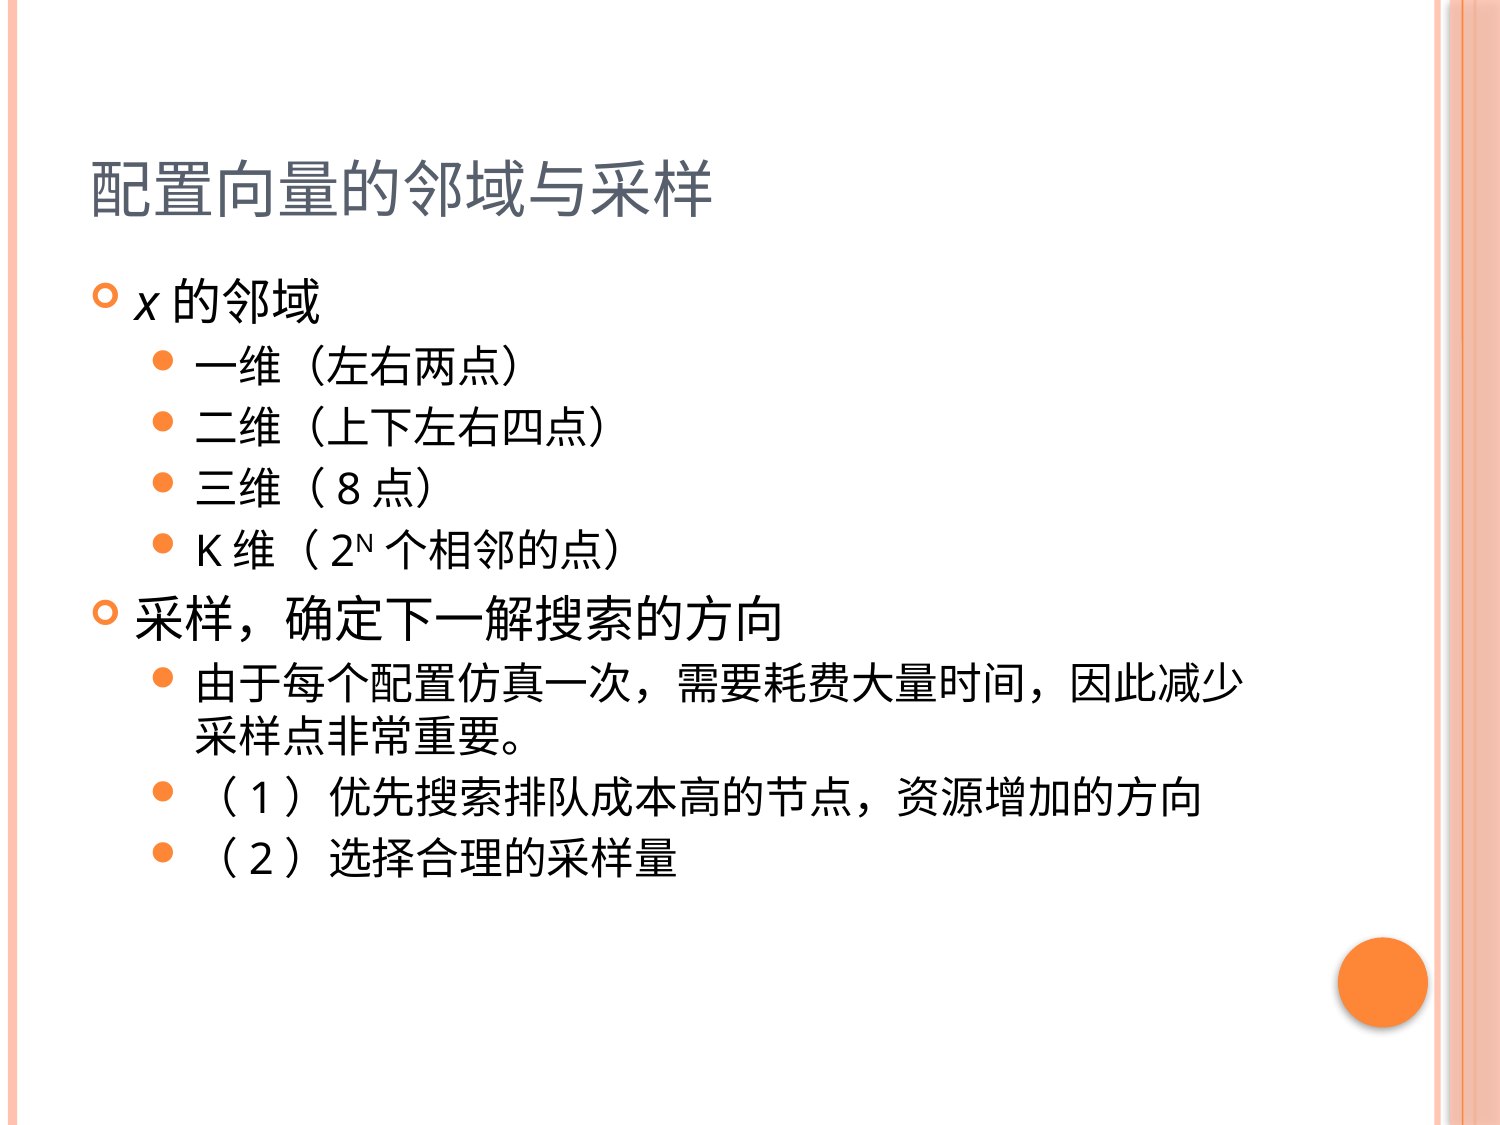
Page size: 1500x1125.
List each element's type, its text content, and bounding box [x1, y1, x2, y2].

list x的邻域 一维（左右两点） 二维（上下左右四点） 三维（8点） K维（2N个相邻的点） 采样，确定下一解搜索的方向 由于每个配置仿真一次，需要耗费大量时间，因此减少采样点非常重要。 （1）优先搜索排队成本高的节点，资源增加的方向 （2）选择合理的采样量 [75, 262, 1300, 1062]
title 配置向量的邻域与采样 [75, 45, 1300, 233]
